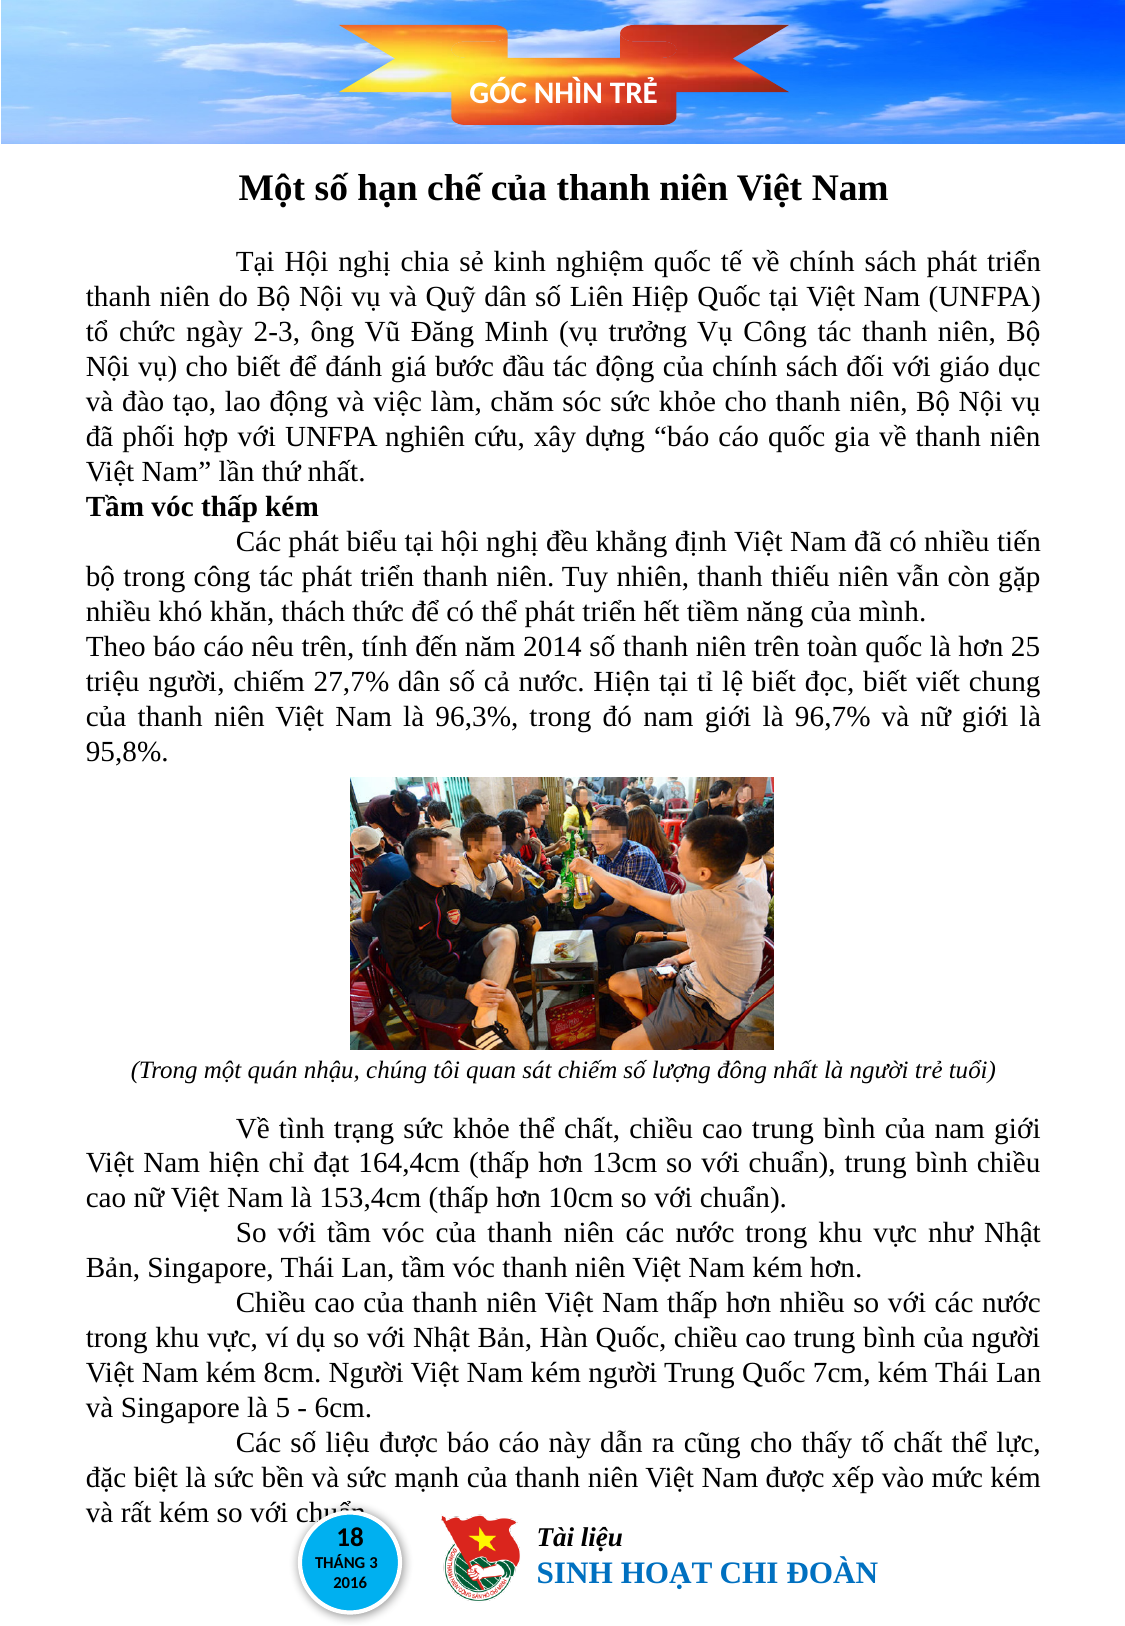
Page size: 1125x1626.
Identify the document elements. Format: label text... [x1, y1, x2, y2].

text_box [287, 1512, 1085, 1604]
picture [1, 0, 1125, 145]
picture [350, 777, 775, 1051]
text_box Một số hạn chế của thanh niên Việt Nam Tại Hội nghị chia sẻ kinh nghiệm quốc tế về chính sách phát triển thanh niên do Bộ Nội vụ và Quỹ dân số Liên Hiệp Quốc tại Việt Nam (UNFPA) tổ chức ngày 2-3, ông Vũ Đăng Minh (vụ trưởng Vụ Công tác thanh niên, Bộ Nội vụ) cho biết để đánh giá bước đầu tác động của chính sách đối với giáo dục và đào tạo, lao động và việc làm, chăm sóc sức khỏe cho thanh niên, Bộ Nội vụ đã phối hợp với UNFPA nghiên cứu, xây dựng “báo cáo quốc gia về thanh niên Việt Nam” lần thứ nhất. Tầm vóc thấp kém Các phát biểu tại hội nghị đều khẳng định Việt Nam đã có nhiều tiến bộ trong công tác phát triển thanh niên. Tuy nhiên, thanh thiếu niên vẫn còn gặp nhiều khó khăn, thách thức để có thể phát triển hết tiềm năng của mình. Theo báo cáo nêu trên, tính đến năm 2014 số thanh niên trên toàn quốc là hơn 25 triệu người, chiếm 27,7% dân số cả nước. Hiện tại tỉ lệ biết đọc, biết viết chung của thanh niên Việt Nam là 96,3%, trong đó nam giới là 96,7% và nữ giới là 95,8%. (Trong một quán nhậu, chúng tôi quan sát chiếm số lượng đông nhất là người trẻ tuổi) Về tình trạng sức khỏe thể chất, chiều cao trung bình của nam giới Việt Nam hiện chỉ đạt 164,4cm (thấp hơn 13cm so với chuẩn), trung bình chiều cao nữ Việt Nam là 153,4cm (thấp hơn 10cm so với chuẩn). So với tầm vóc của thanh niên các nước trong khu vực như Nhật Bản, Singapore, Thái Lan, tầm vóc thanh niên Việt Nam kém hơn. Chiều cao của thanh niên Việt Nam thấp hơn nhiều so với các nước trong khu vực, ví dụ so với Nhật Bản, Hàn Quốc, chiều cao trung bình của người Việt Nam kém 8cm. Người Việt Nam kém người Trung Quốc 7cm, kém Thái Lan và Singapore là 5 - 6cm. Các số liệu được báo cáo này dẫn ra cũng cho thấy tố chất thể lực, đặc biệt là sức bền và sức mạnh của thanh niên Việt Nam được xếp vào mức kém và rất kém so với chuẩn. [85, 162, 1043, 1625]
text_box [331, 1611, 369, 1615]
